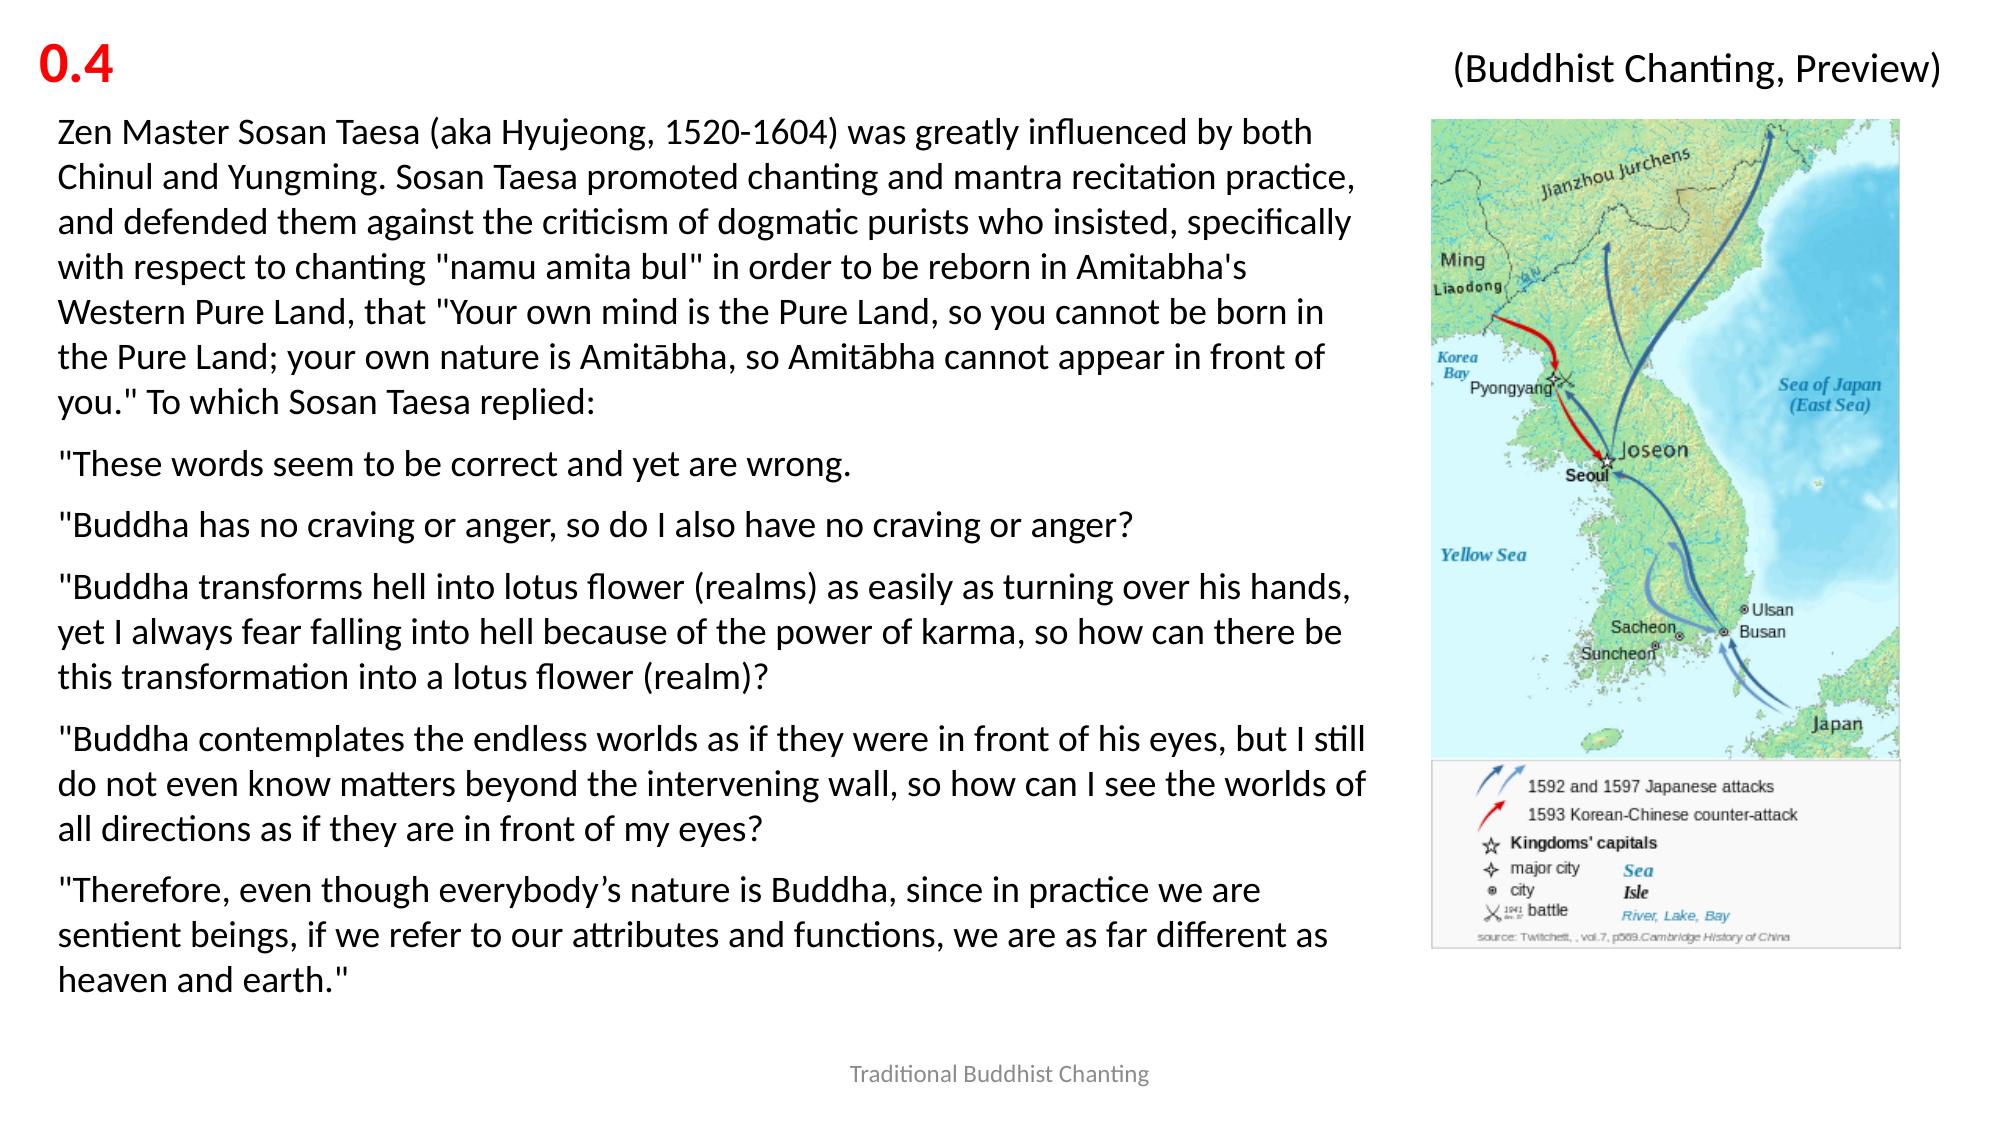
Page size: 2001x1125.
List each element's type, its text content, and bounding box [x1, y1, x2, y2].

picture [1431, 119, 1901, 949]
text_box 0.4 (Buddhist Chanting, Preview) [24, 12, 1990, 102]
footer Traditional Buddhist Chanting [662, 1042, 1338, 1103]
text_box Zen Master Sosan Taesa (aka Hyujeong, 1520-1604) was greatly influenced by both Chinul and Yungming. Sosan Taesa promoted chanting and mantra recitation practice, and defended them against the criticism of dogmatic purists who insisted, specifically with respect to chanting "namu amita bul" in order to be reborn in Amitabha's Western Pure Land, that "Your own mind is the Pure Land, so you cannot be born in the Pure Land; your own nature is Amitābha, so Amitābha cannot appear in front of you." To which Sosan Taesa replied: "These words seem to be correct and yet are wrong. "Buddha has no craving or anger, so do I also have no craving or anger? "Buddha transforms hell into lotus flower (realms) as easily as turning over his hands, yet I always fear falling into hell because of the power of karma, so how can there be this transformation into a lotus flower (realm)? "Buddha contemplates the endless worlds as if they were in front of his eyes, but I still do not even know matters beyond the intervening wall, so how can I see the worlds of all directions as if they are in front of my eyes? "Therefore, even though everybody’s nature is Buddha, since in practice we are sentient beings, if we refer to our attributes and functions, we are as far different as heaven and earth." [42, 99, 1392, 1008]
